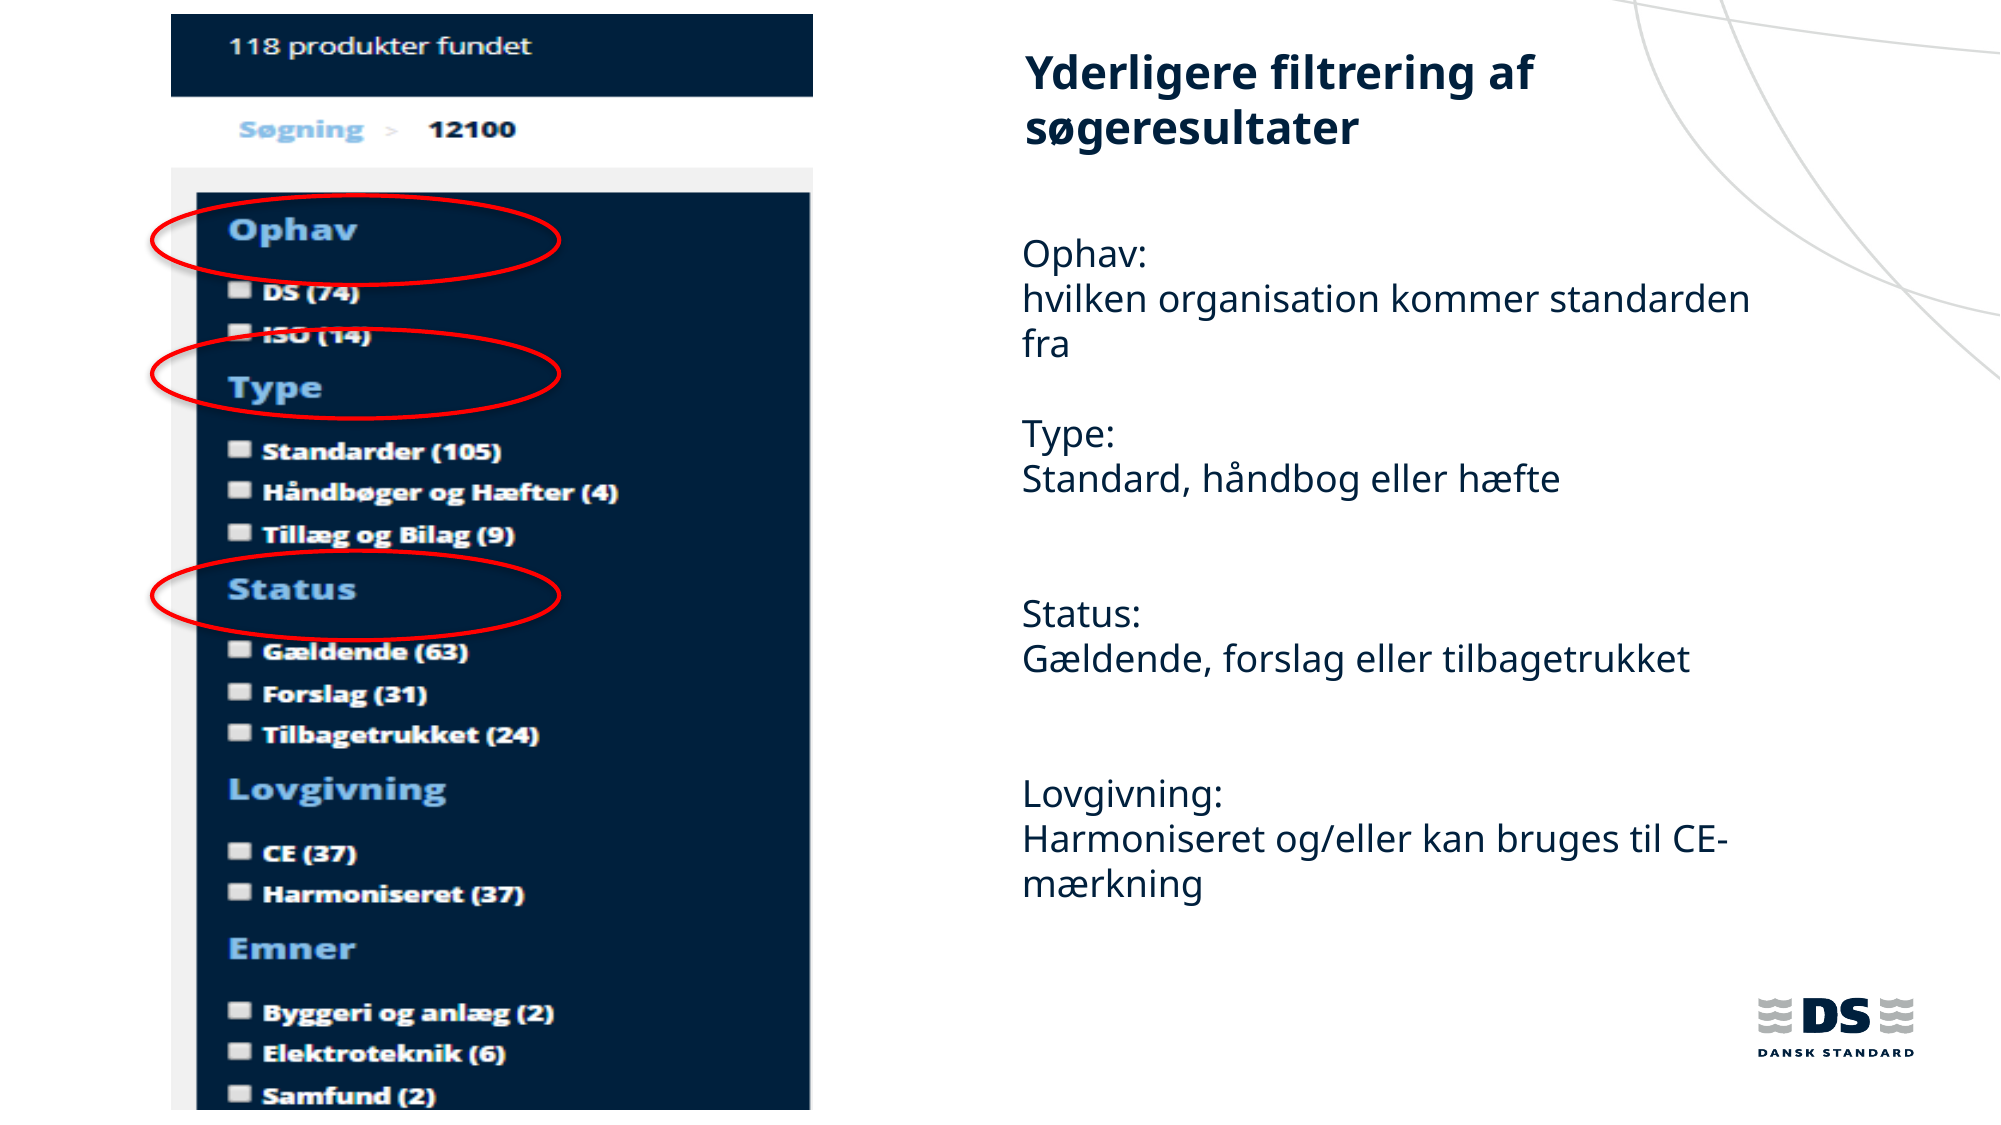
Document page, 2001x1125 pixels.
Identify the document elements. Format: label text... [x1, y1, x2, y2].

text_box [151, 357, 165, 391]
picture [1575, 0, 2000, 413]
picture [1702, 958, 2000, 1125]
text_box [151, 223, 165, 257]
picture [151, 14, 813, 1111]
text_box Ophav: hvilken organisation kommer standarden fra Type: Standard, håndbog eller hæfte Status: Gældende, forslag eller tilbagetrukket Lovgivning: Harmoniseret og/eller kan bruges til CE-mærkning [1007, 222, 1779, 1003]
text_box [151, 578, 165, 613]
title Yderligere filtrering af søgeresultater [1025, 43, 1838, 166]
